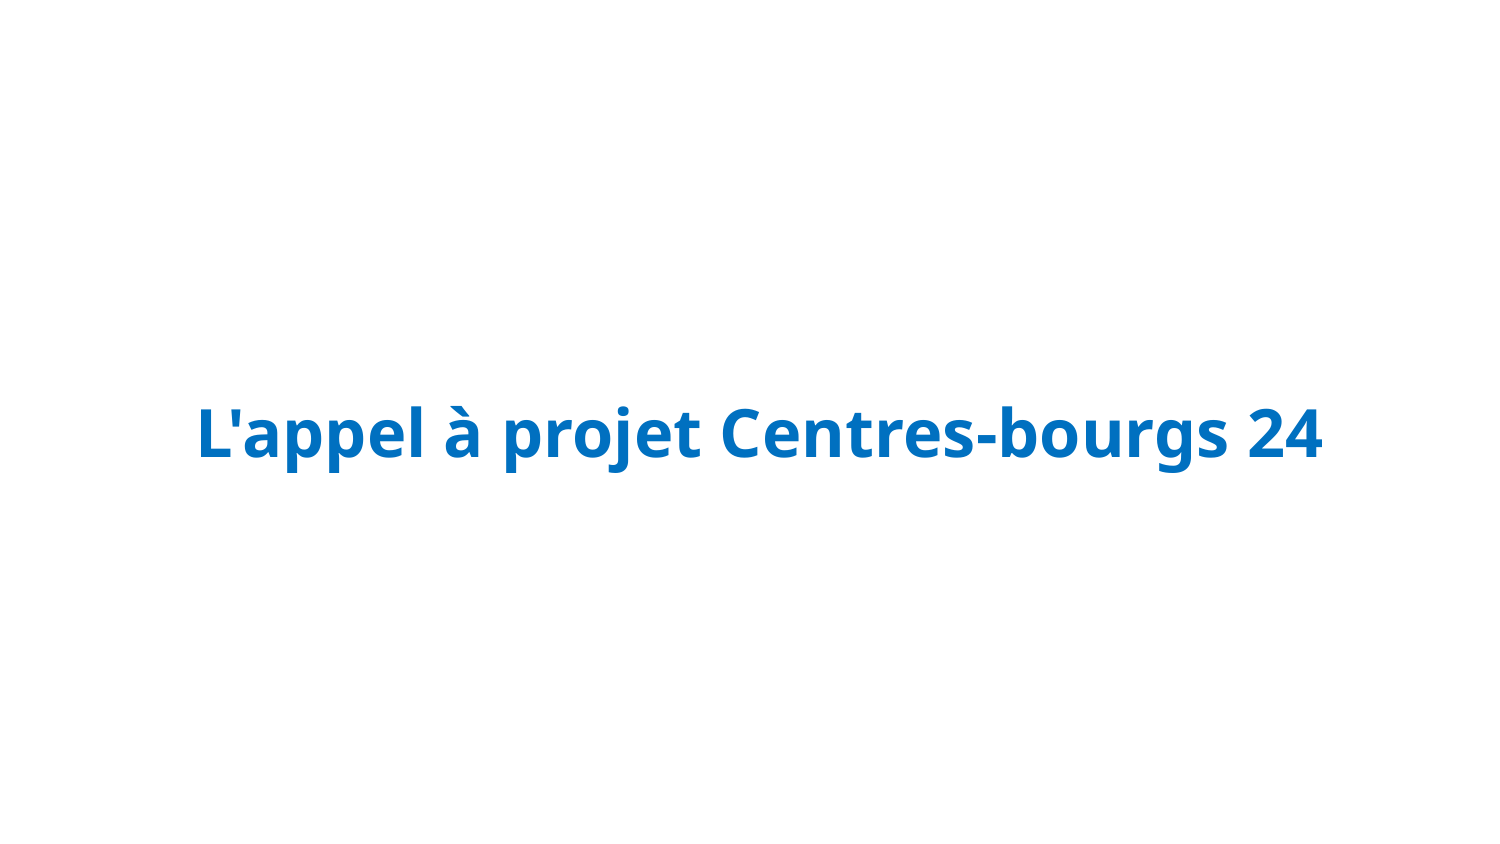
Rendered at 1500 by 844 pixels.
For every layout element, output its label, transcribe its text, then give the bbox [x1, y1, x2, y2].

text_box L'appel à projet Centres-bourgs 24 [115, 343, 1404, 479]
